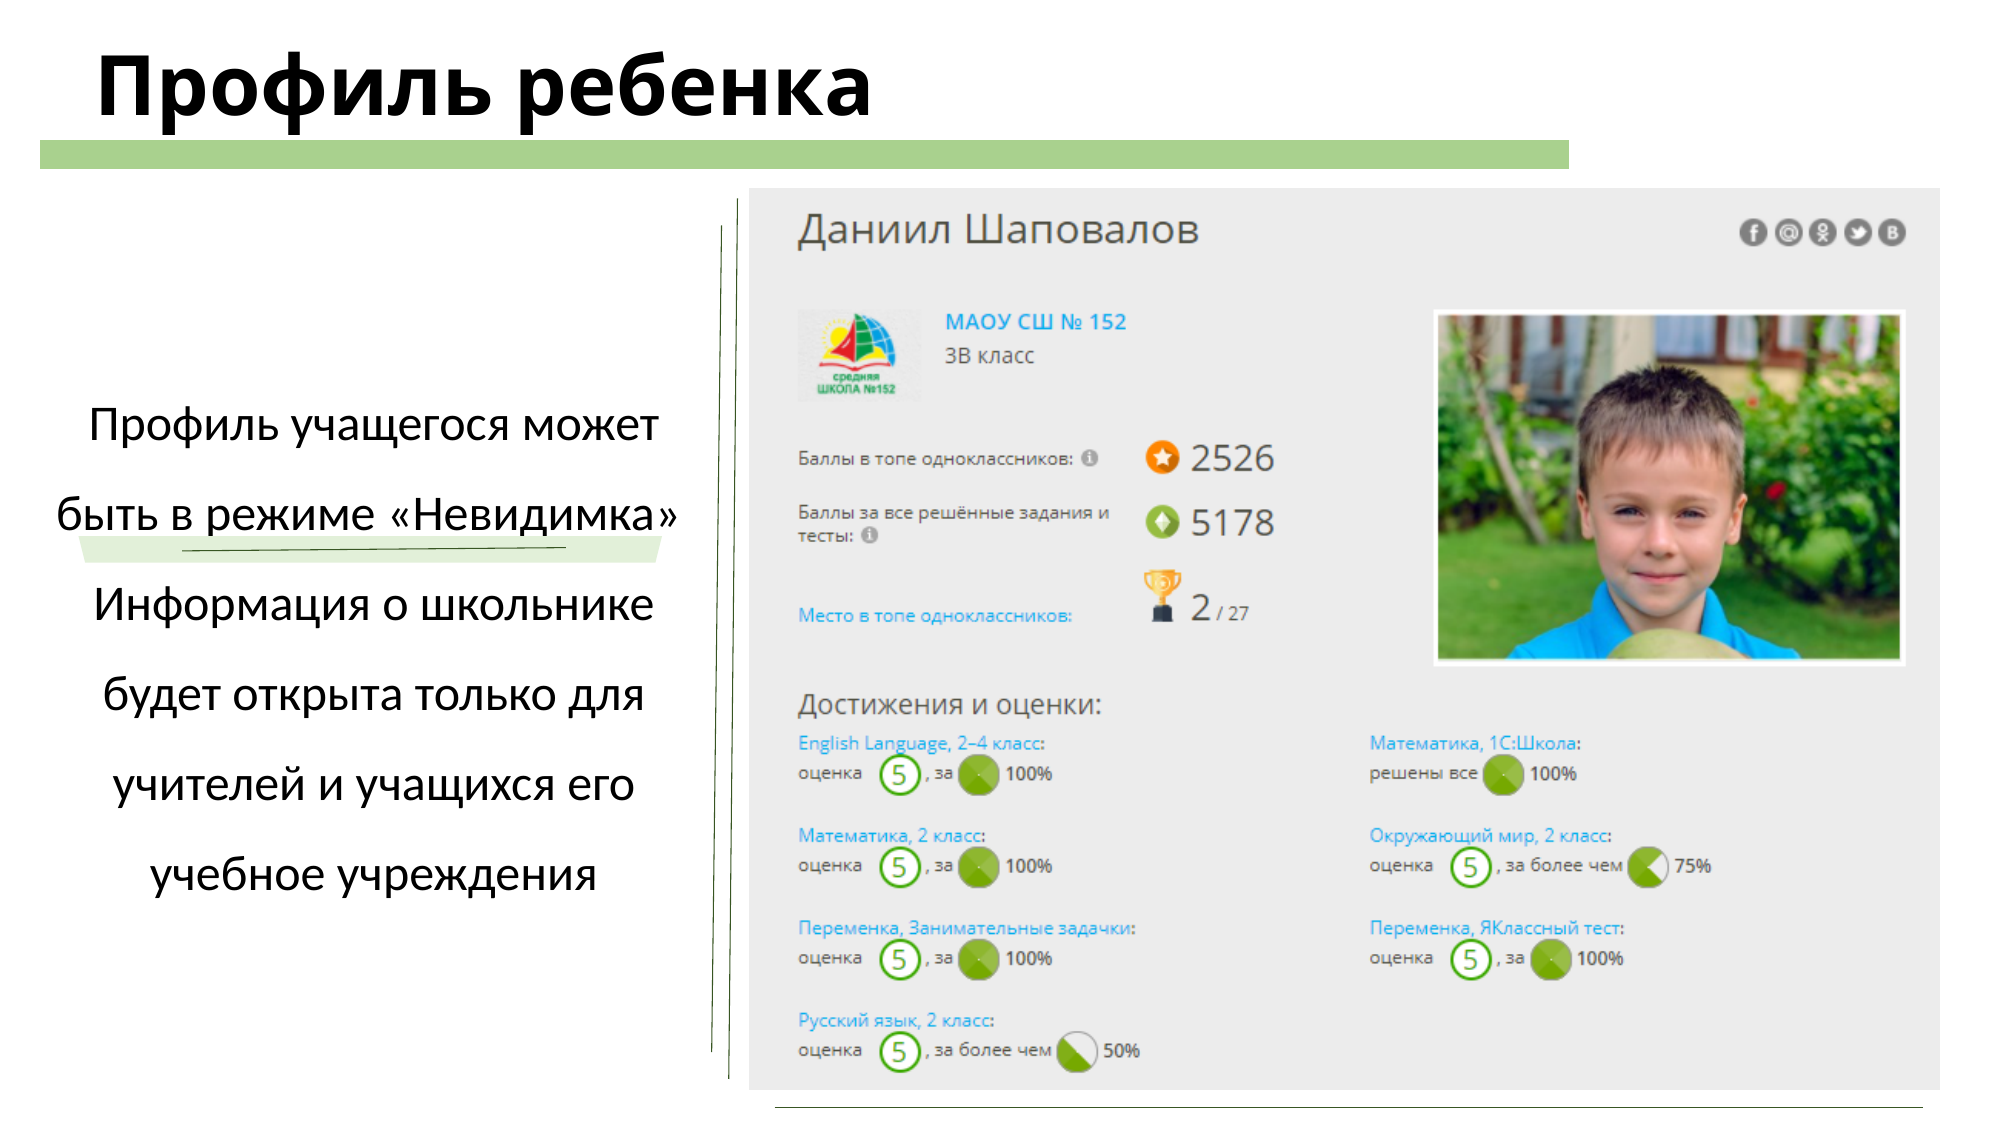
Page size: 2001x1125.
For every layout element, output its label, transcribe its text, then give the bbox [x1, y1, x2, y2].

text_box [711, 225, 722, 1053]
text_box [38, 138, 1571, 171]
text_box Профиль учащегося может быть в режиме «Невидимка» Информация о школьнике будет открыта только для учителей и учащихся его учебное учреждения [39, 353, 709, 908]
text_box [182, 547, 566, 551]
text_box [728, 198, 738, 1079]
picture [749, 188, 1940, 1090]
title Профиль ребенка [79, 37, 1751, 139]
text_box [78, 536, 663, 563]
